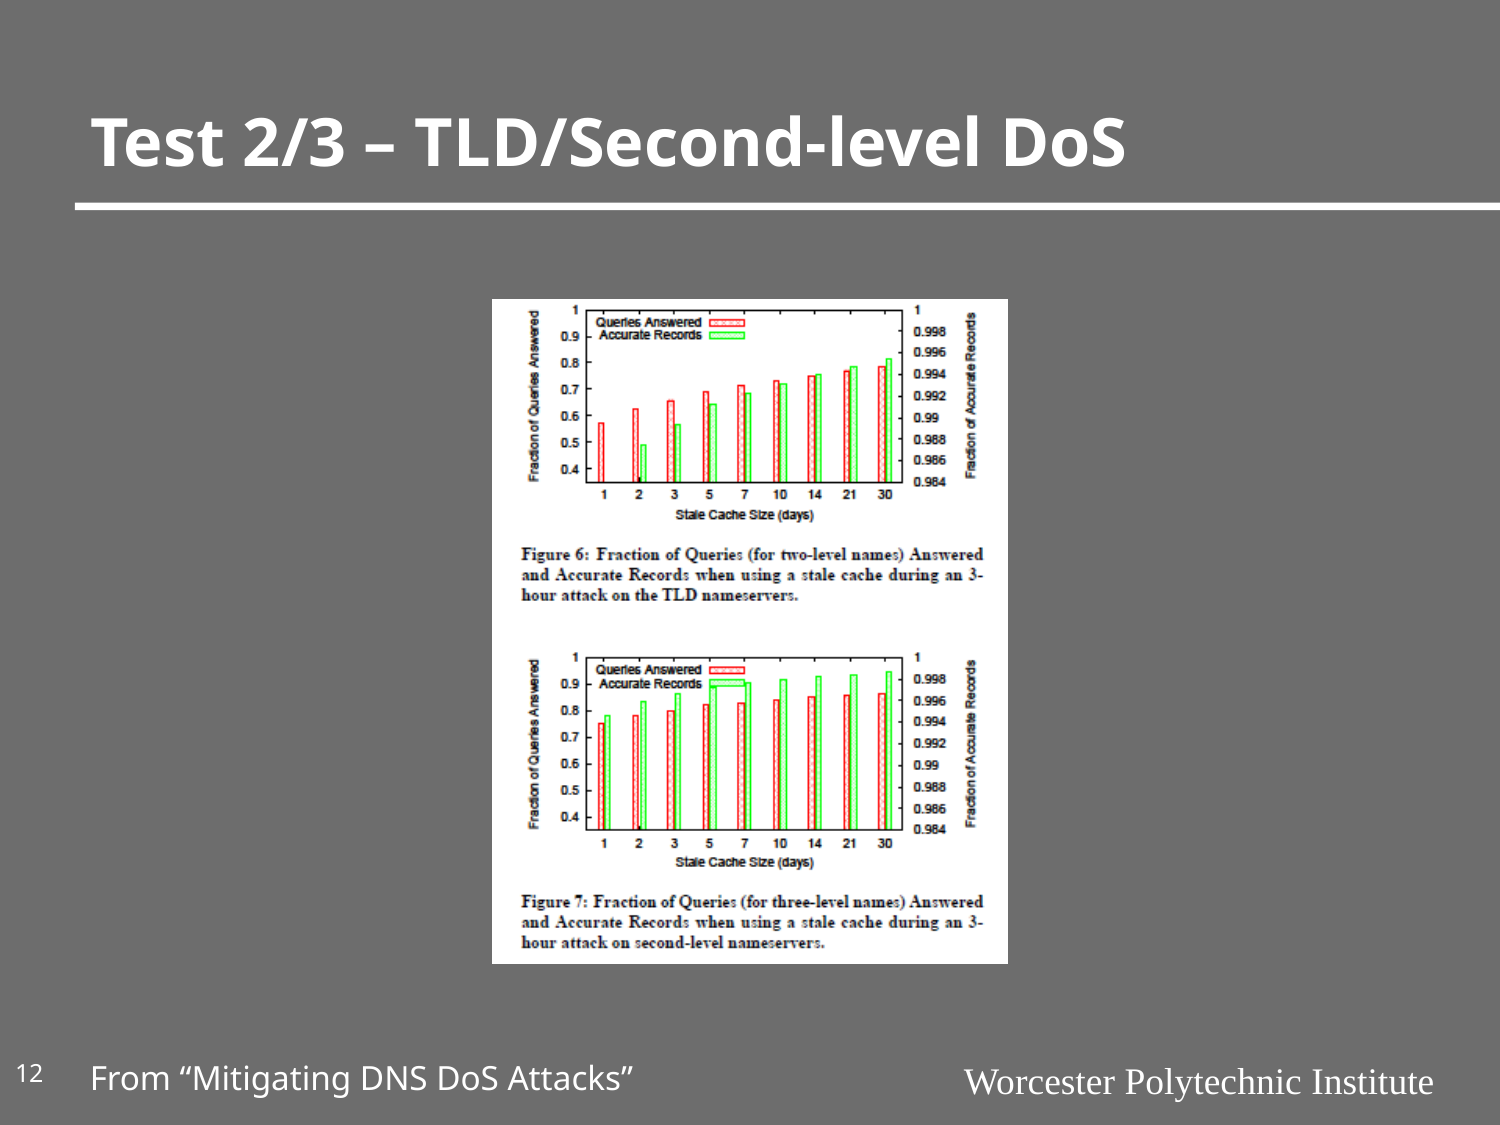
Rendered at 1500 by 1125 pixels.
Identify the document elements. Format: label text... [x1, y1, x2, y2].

slide_number 12 [0, 1048, 75, 1100]
footer From “Mitigating DNS DoS Attacks” [75, 1050, 913, 1100]
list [491, 298, 1009, 964]
title Test 2/3 – TLD/Second-level DoS [75, 56, 1425, 188]
